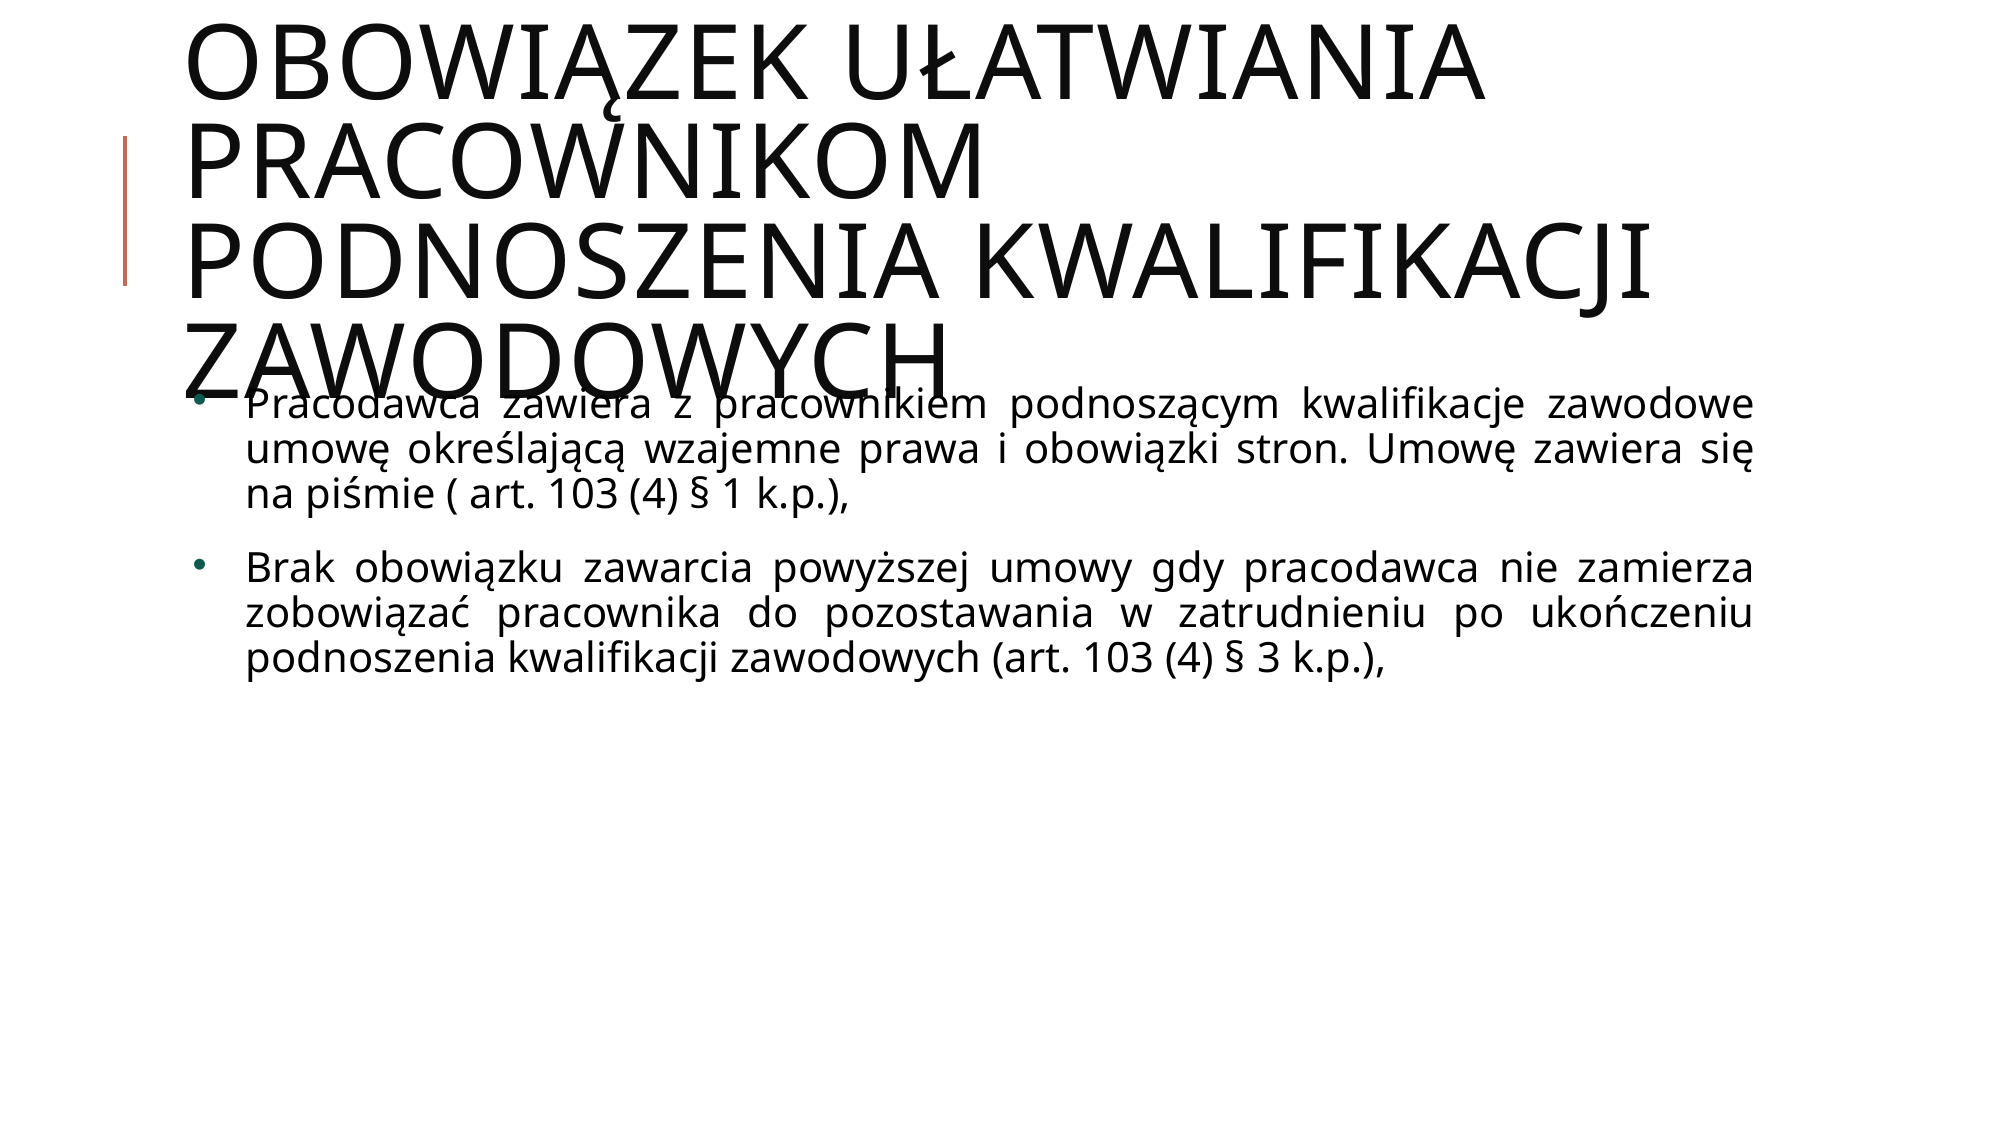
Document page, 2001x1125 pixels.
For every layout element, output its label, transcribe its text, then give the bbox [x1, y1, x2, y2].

title Obowiązek ułatwiania pracownikom podnoszenia kwalifikacji zawodowych [168, 96, 1763, 342]
list Pracodawca zawiera z pracownikiem podnoszącym kwalifikacje zawodowe umowę określającą wzajemne prawa i obowiązki stron. Umowę zawiera się na piśmie ( art. 103 (4) § 1 k.p.), Brak obowiązku zawarcia powyższej umowy gdy pracodawca nie zamierza zobowiązać pracownika do pozostawania w zatrudnieniu po ukończeniu podnoszenia kwalifikacji zawodowych (art. 103 (4) § 3 k.p.), [168, 375, 1763, 1035]
